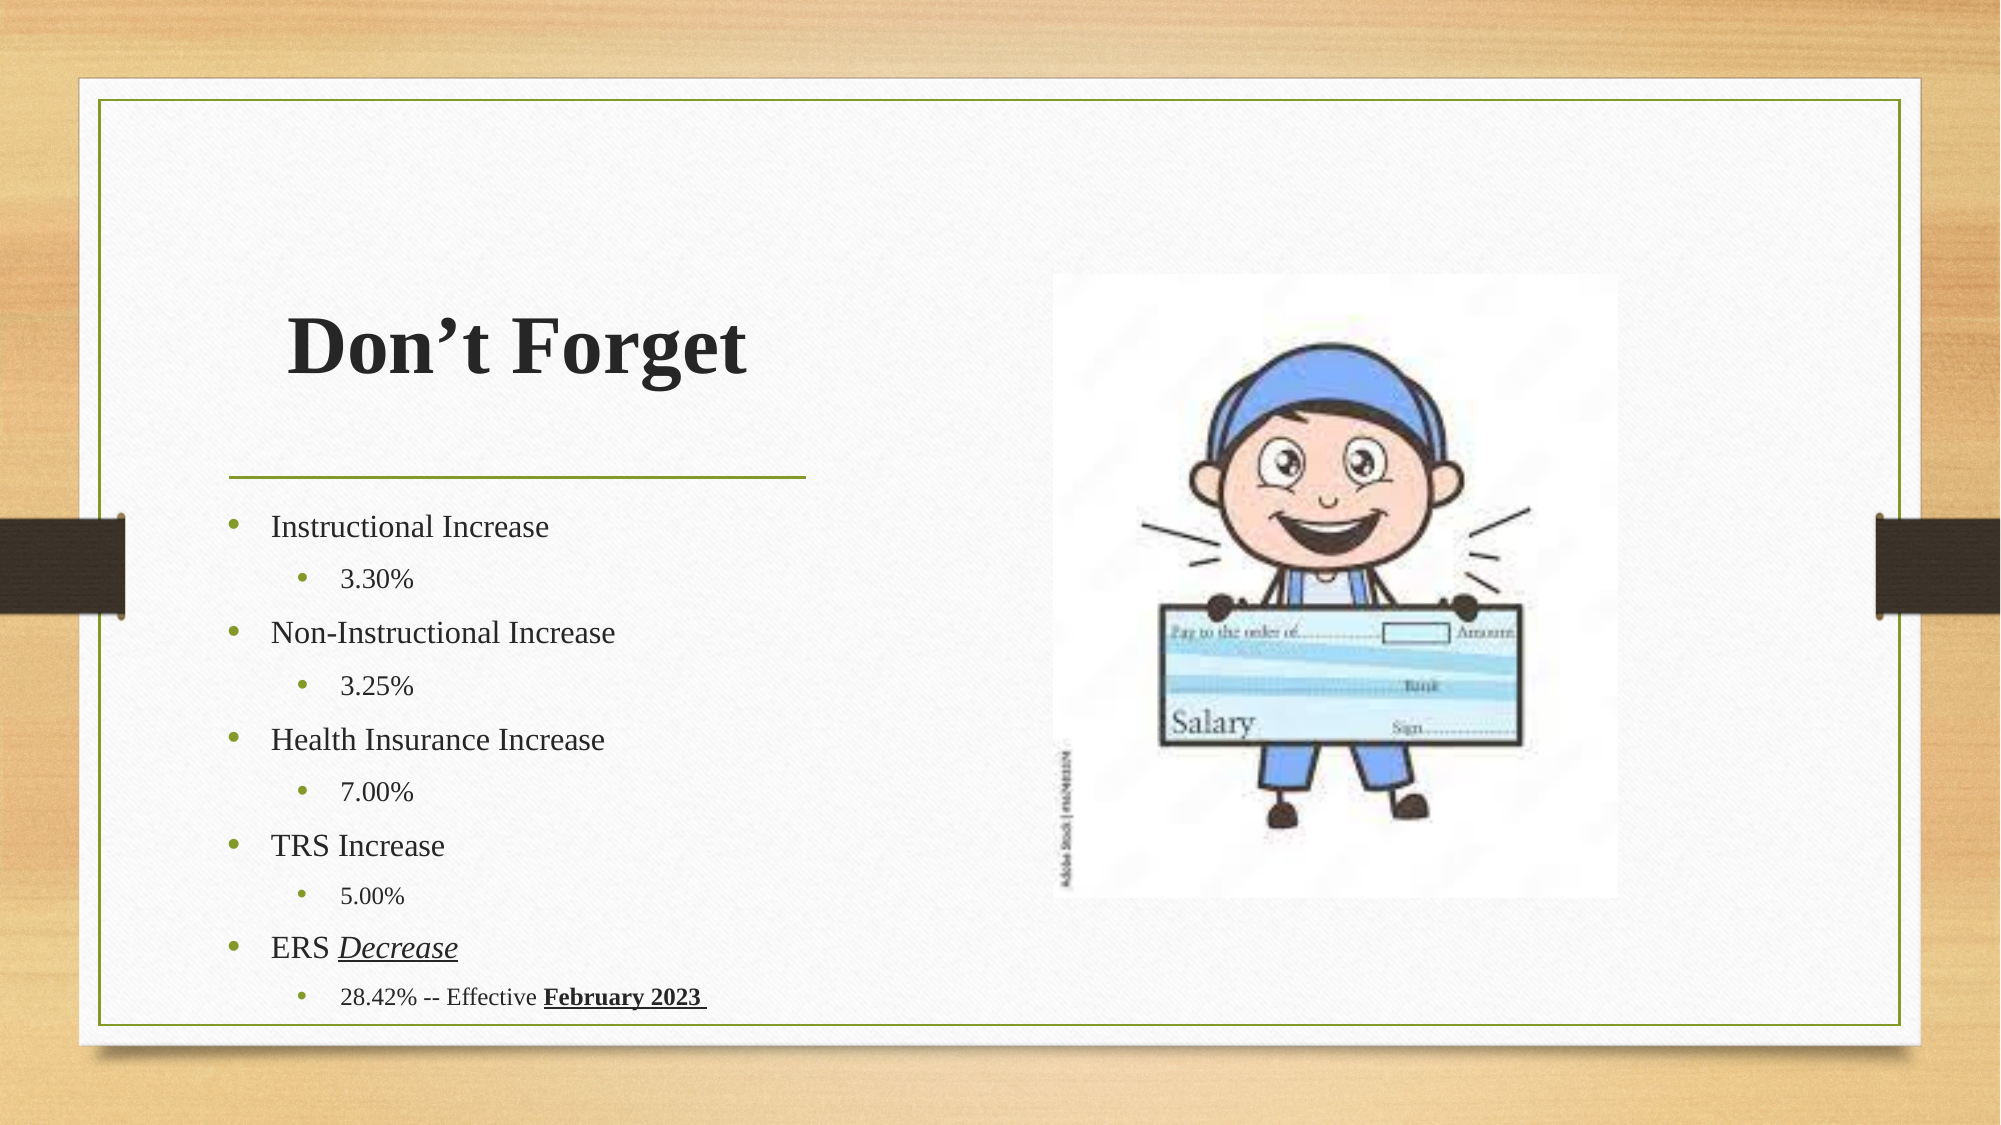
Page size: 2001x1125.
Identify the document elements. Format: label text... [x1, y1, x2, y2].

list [1052, 274, 1618, 898]
list Instructional Increase 3.30% Non-Instructional Increase 3.25% Health Insurance Increase 7.00% TRS Increase 5.00% ERS Decrease 28.42% -- Effective February 2023 [212, 497, 966, 1022]
title Don’t Forget [212, 227, 823, 453]
picture [0, 0, 2001, 1125]
